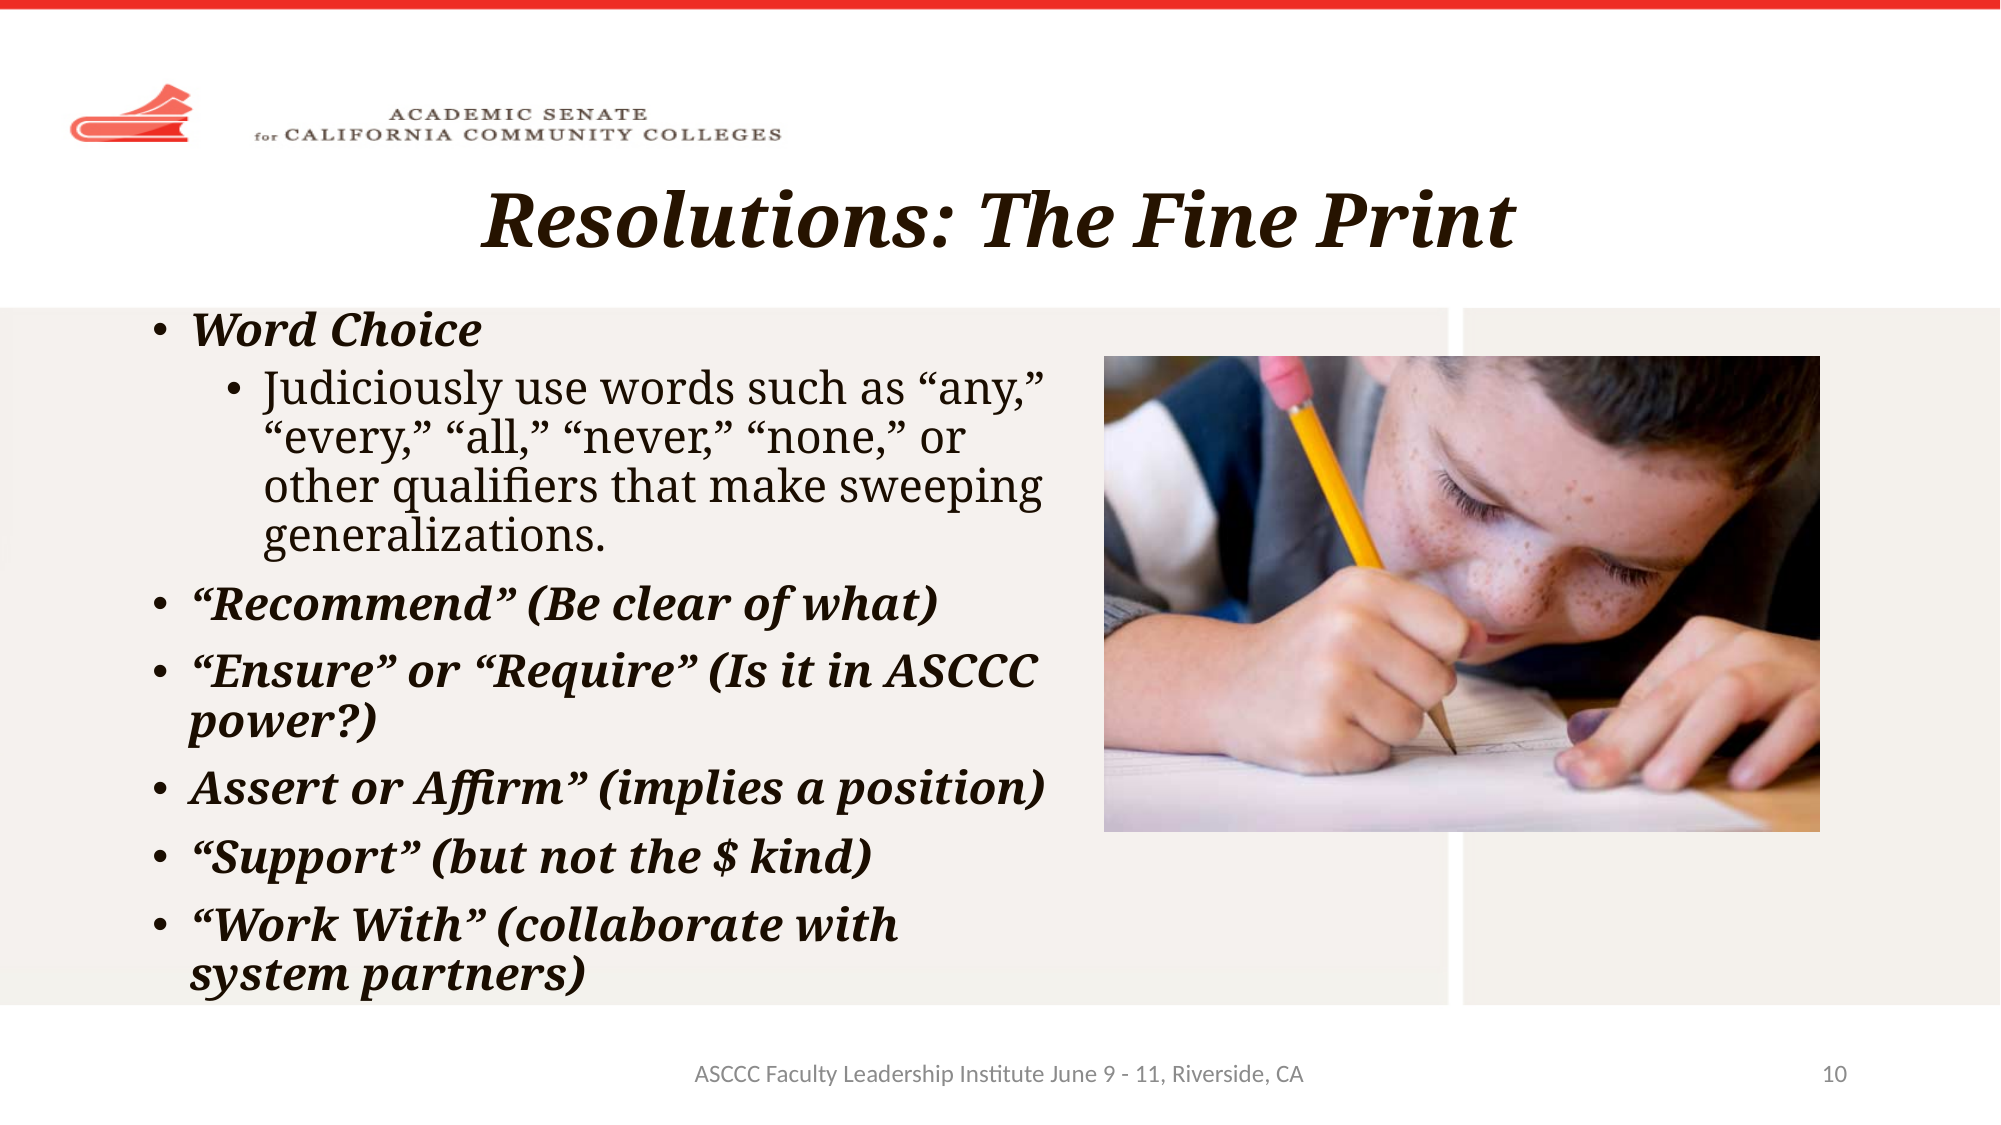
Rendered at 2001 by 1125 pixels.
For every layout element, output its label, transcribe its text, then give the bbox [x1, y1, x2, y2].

title Resolutions: The Fine Print [137, 148, 1863, 299]
list Word Choice Judiciously use words such as “any,” “every,” “all,” “never,” “none,” or other qualifiers that make sweeping generalizations. “Recommend” (Be clear of what) “Ensure” or “Require” (Is it in ASCCC power?) Assert or Affirm” (implies a position) “Support” (but not the $ kind) “Work With” (collaborate with system partners) [137, 299, 1083, 1014]
picture [0, 0, 2001, 1125]
footer ASCCC Faculty Leadership Institute June 9 - 11, Riverside, CA [662, 1042, 1338, 1103]
slide_number 10 [1412, 1042, 1863, 1103]
